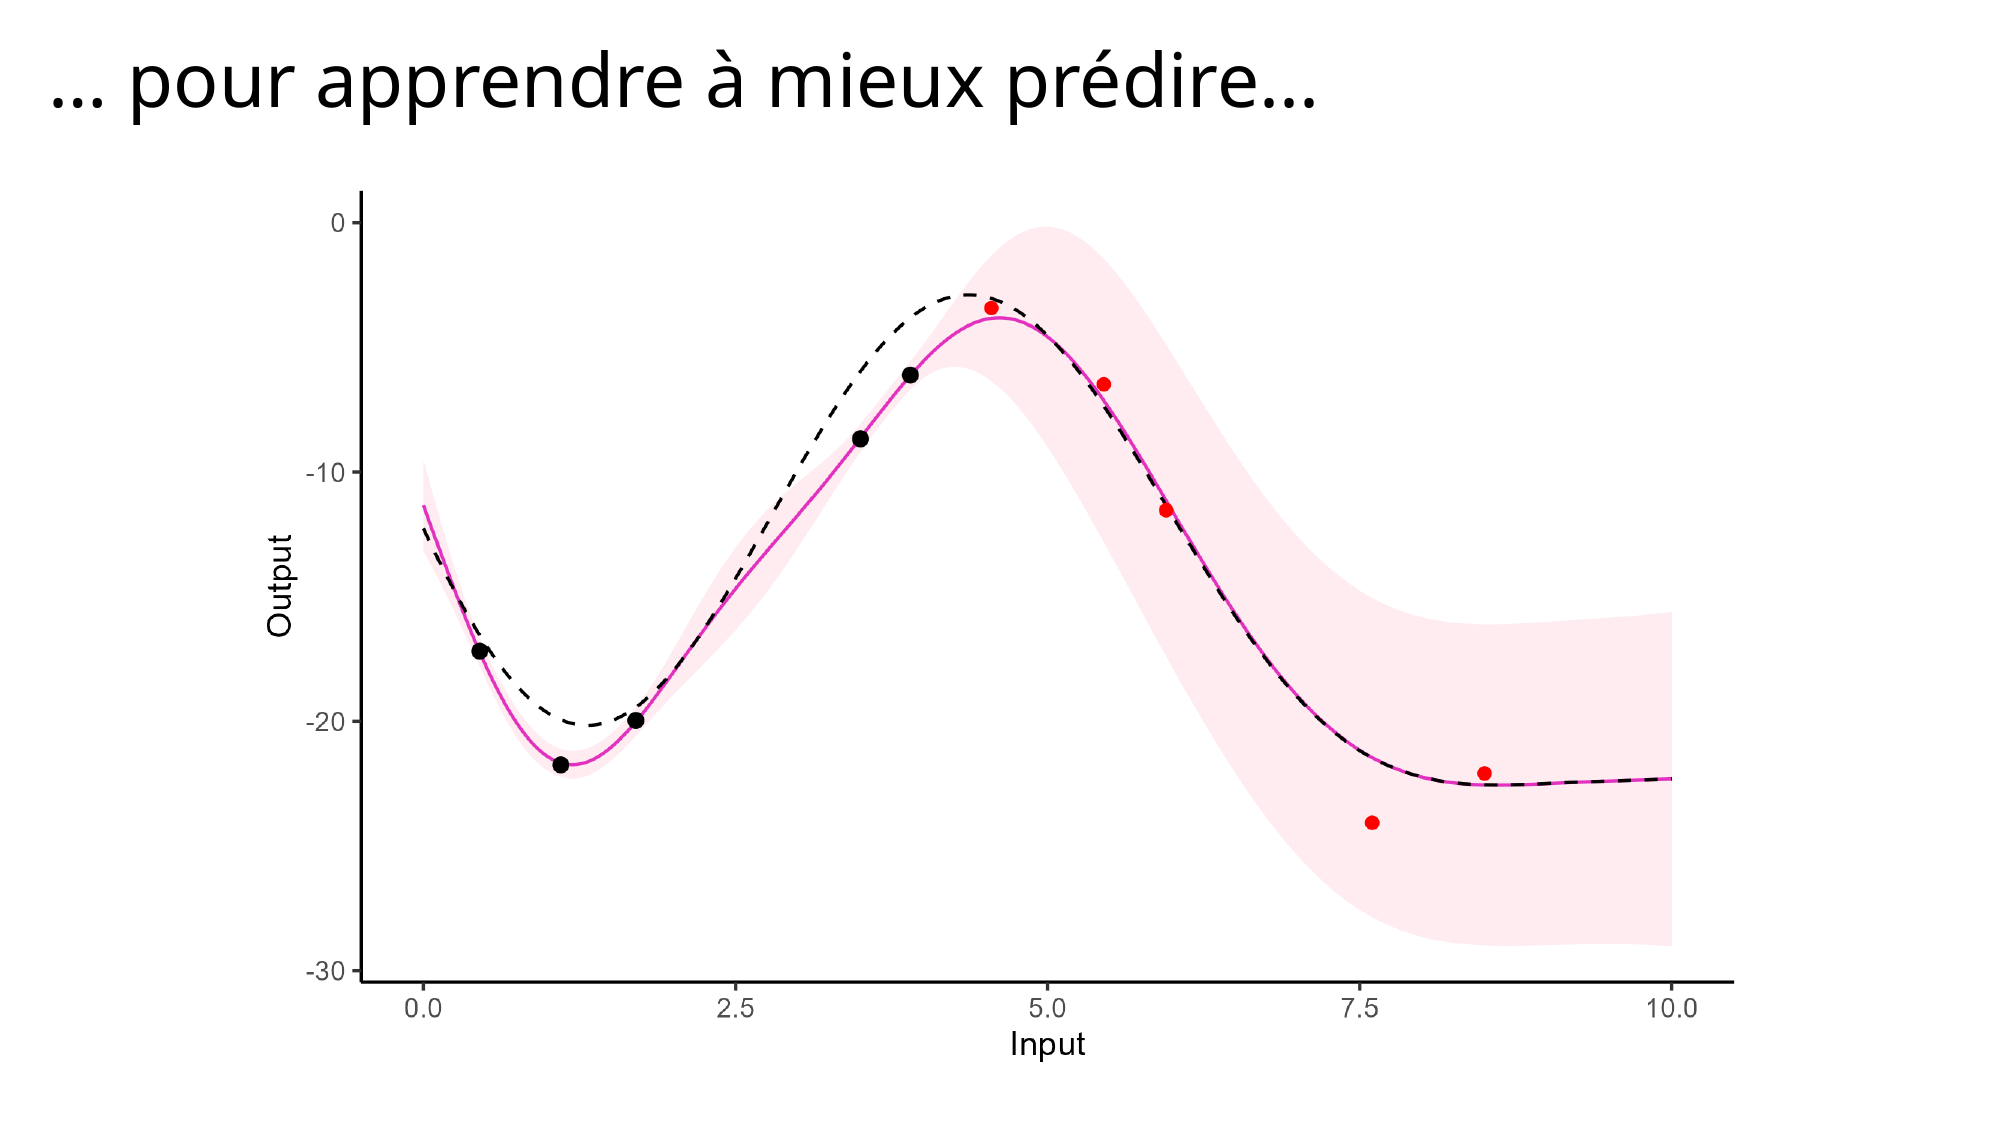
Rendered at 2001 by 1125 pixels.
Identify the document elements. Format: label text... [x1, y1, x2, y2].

title … pour apprendre à mieux prédire... [33, 8, 1534, 132]
picture [249, 173, 1751, 1079]
